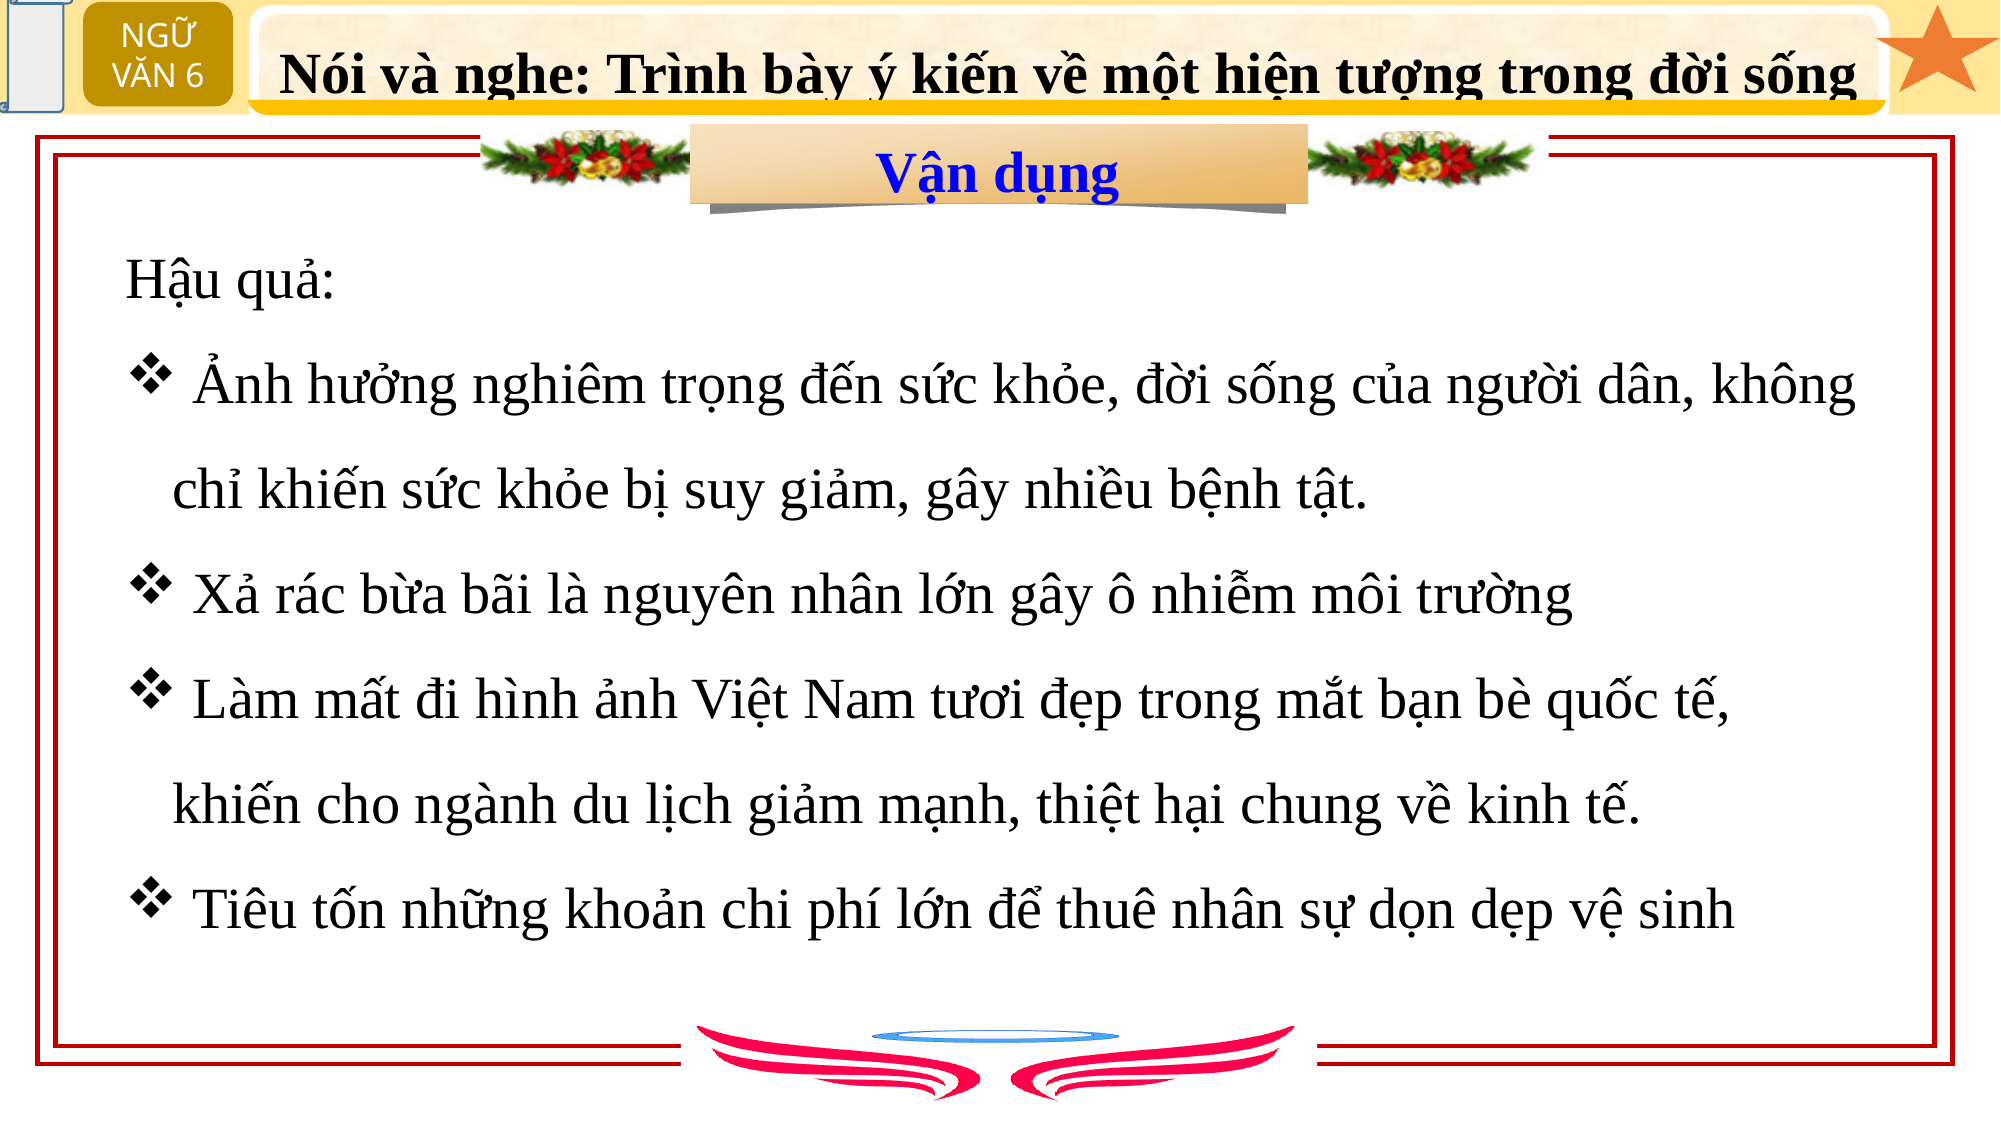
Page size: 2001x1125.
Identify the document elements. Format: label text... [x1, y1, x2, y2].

text_box Hậu quả: Ảnh hưởng nghiêm trọng đến sức khỏe, đời sống của người dân, không chỉ khiến sức khỏe bị suy giảm, gây nhiều bệnh tật. Xả rác bừa bãi là nguyên nhân lớn gây ô nhiễm môi trường Làm mất đi hình ảnh Việt Nam tươi đẹp trong mắt bạn bè quốc tế, khiến cho ngành du lịch giảm mạnh, thiệt hại chung về kinh tế. Tiêu tốn những khoản chi phí lớn để thuê nhân sự dọn dẹp vệ sinh [110, 198, 1890, 948]
picture [680, 1026, 1318, 1102]
text_box [1318, 136, 1953, 1065]
text_box Nói và nghe: Trình bày ý kiến về một hiện tượng trong đời sống [1136, 112, 1880, 118]
text_box NGỮ VĂN 6 [82, 0, 235, 108]
picture [480, 124, 1549, 214]
text_box [36, 136, 680, 1065]
text_box [1874, 1, 2000, 95]
text_box [246, 98, 860, 116]
text_box Vận dụng [860, 92, 1136, 124]
text_box [0, 0, 2000, 116]
text_box [0, 0, 74, 114]
text_box [1136, 98, 1888, 116]
text_box Nói và nghe: Trình bày ý kiến về một hiện tượng trong đời sống [257, 12, 1880, 98]
